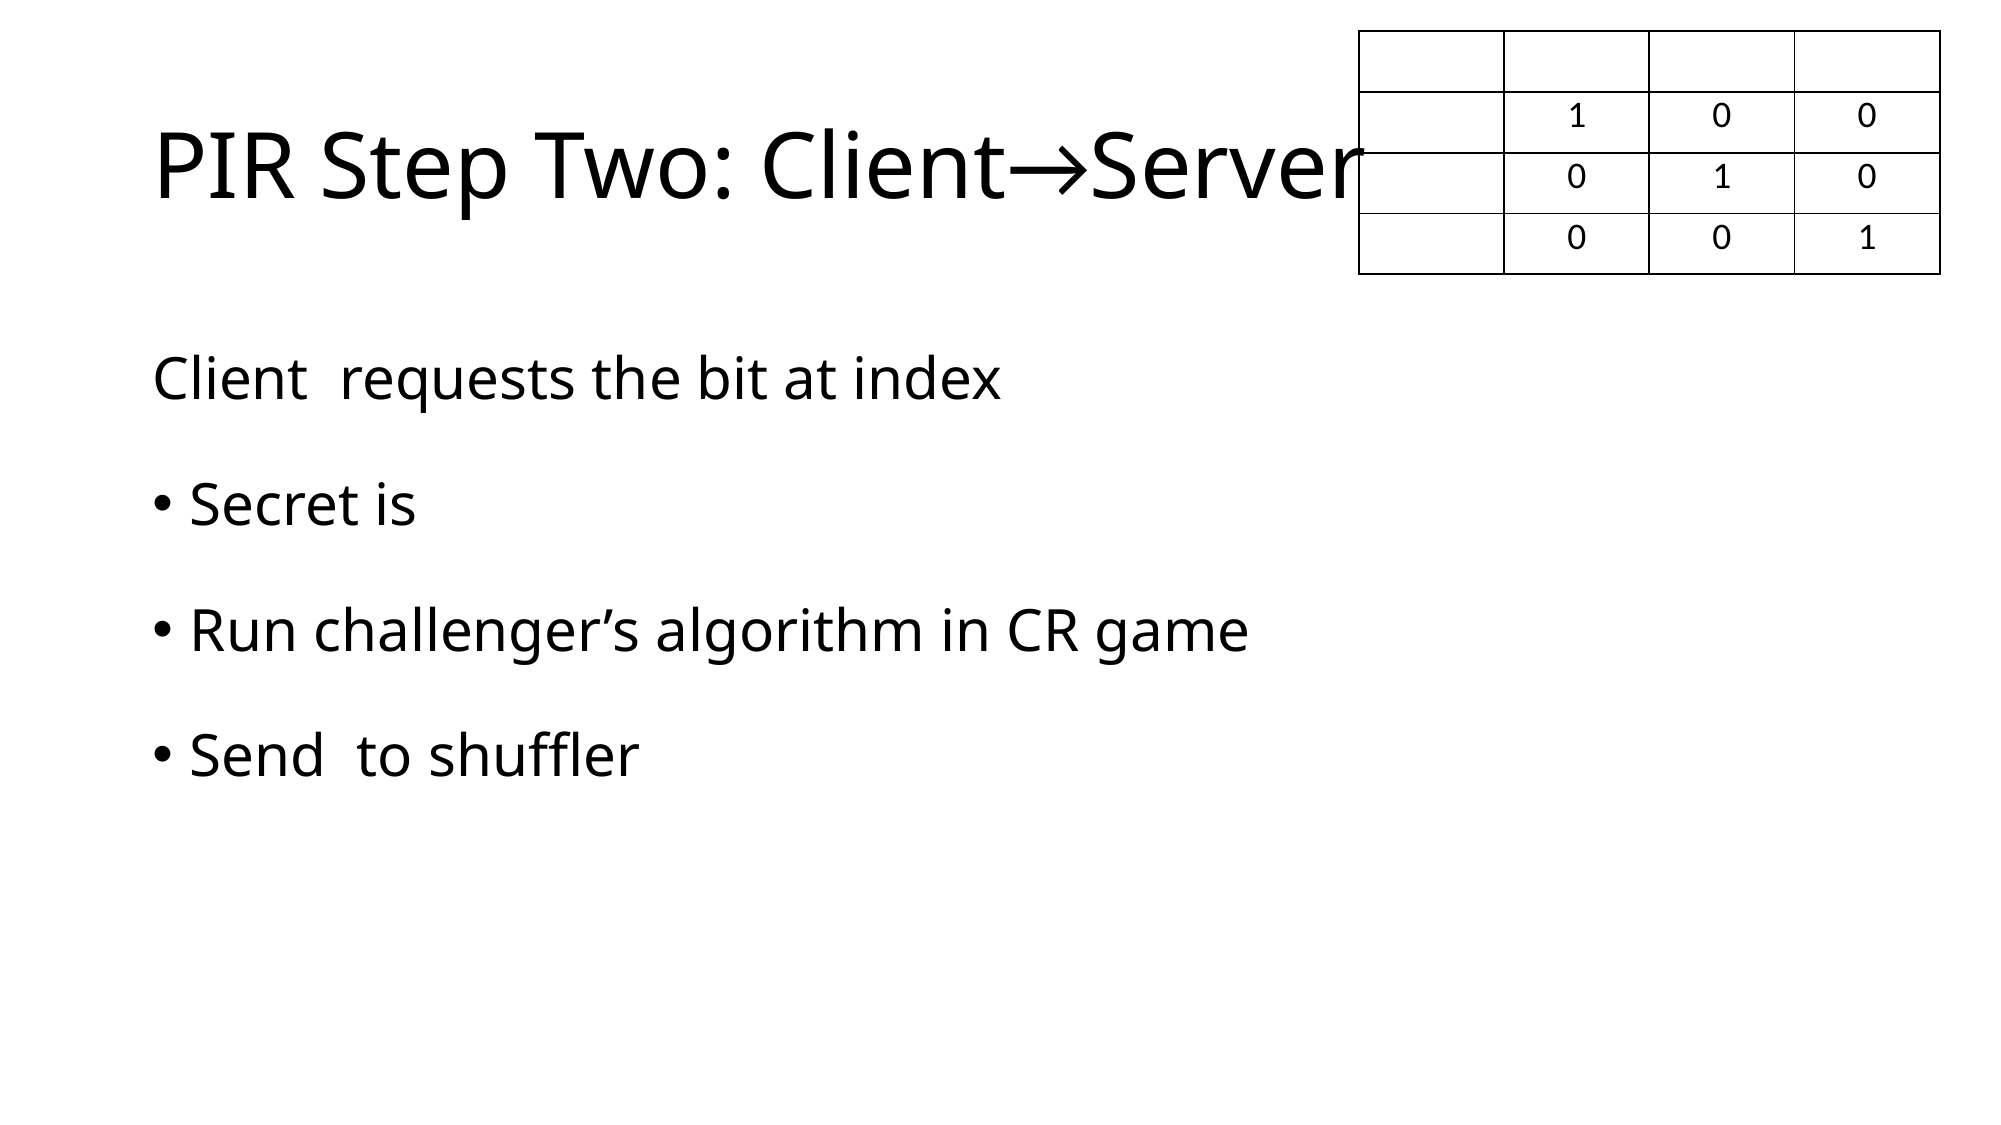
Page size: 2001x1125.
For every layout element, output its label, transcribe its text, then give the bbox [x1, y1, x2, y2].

title PIR Step Two: Client→Server [137, 59, 1863, 278]
